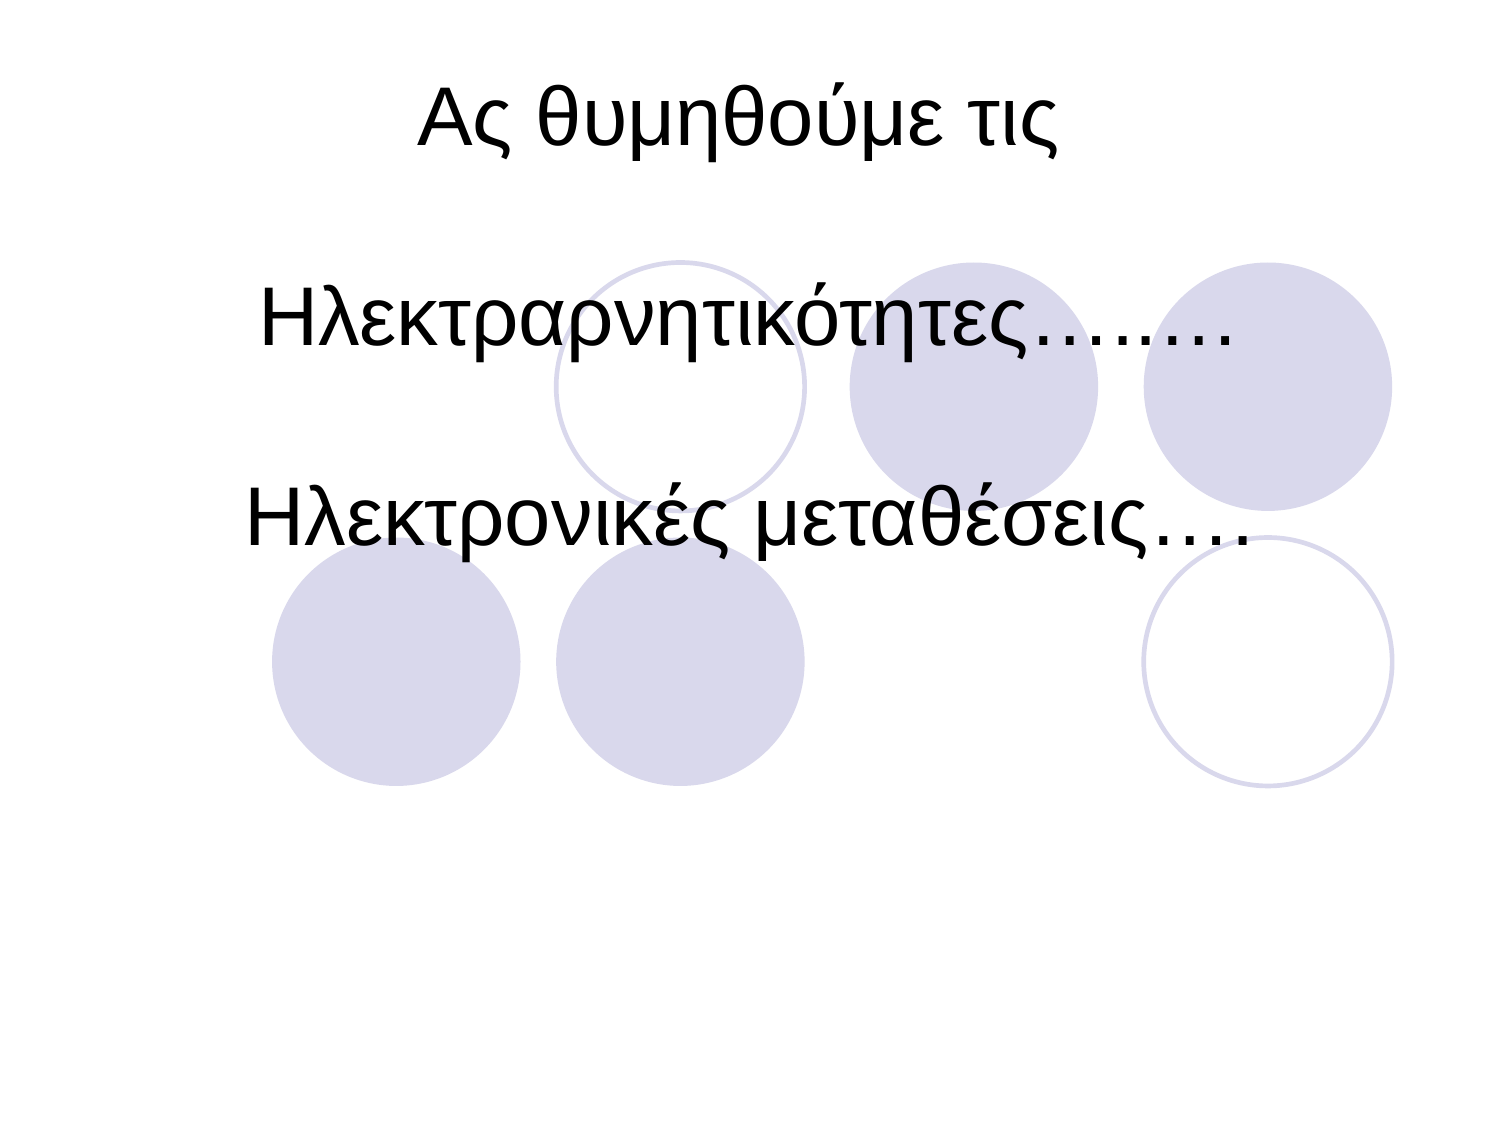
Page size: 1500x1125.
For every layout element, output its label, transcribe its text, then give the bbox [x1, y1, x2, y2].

text_box Ας θυμηθούμε τις Ηλεκτραρνητικότητες…..… Ηλεκτρονικές μεταθέσεις…. [0, 54, 1500, 570]
